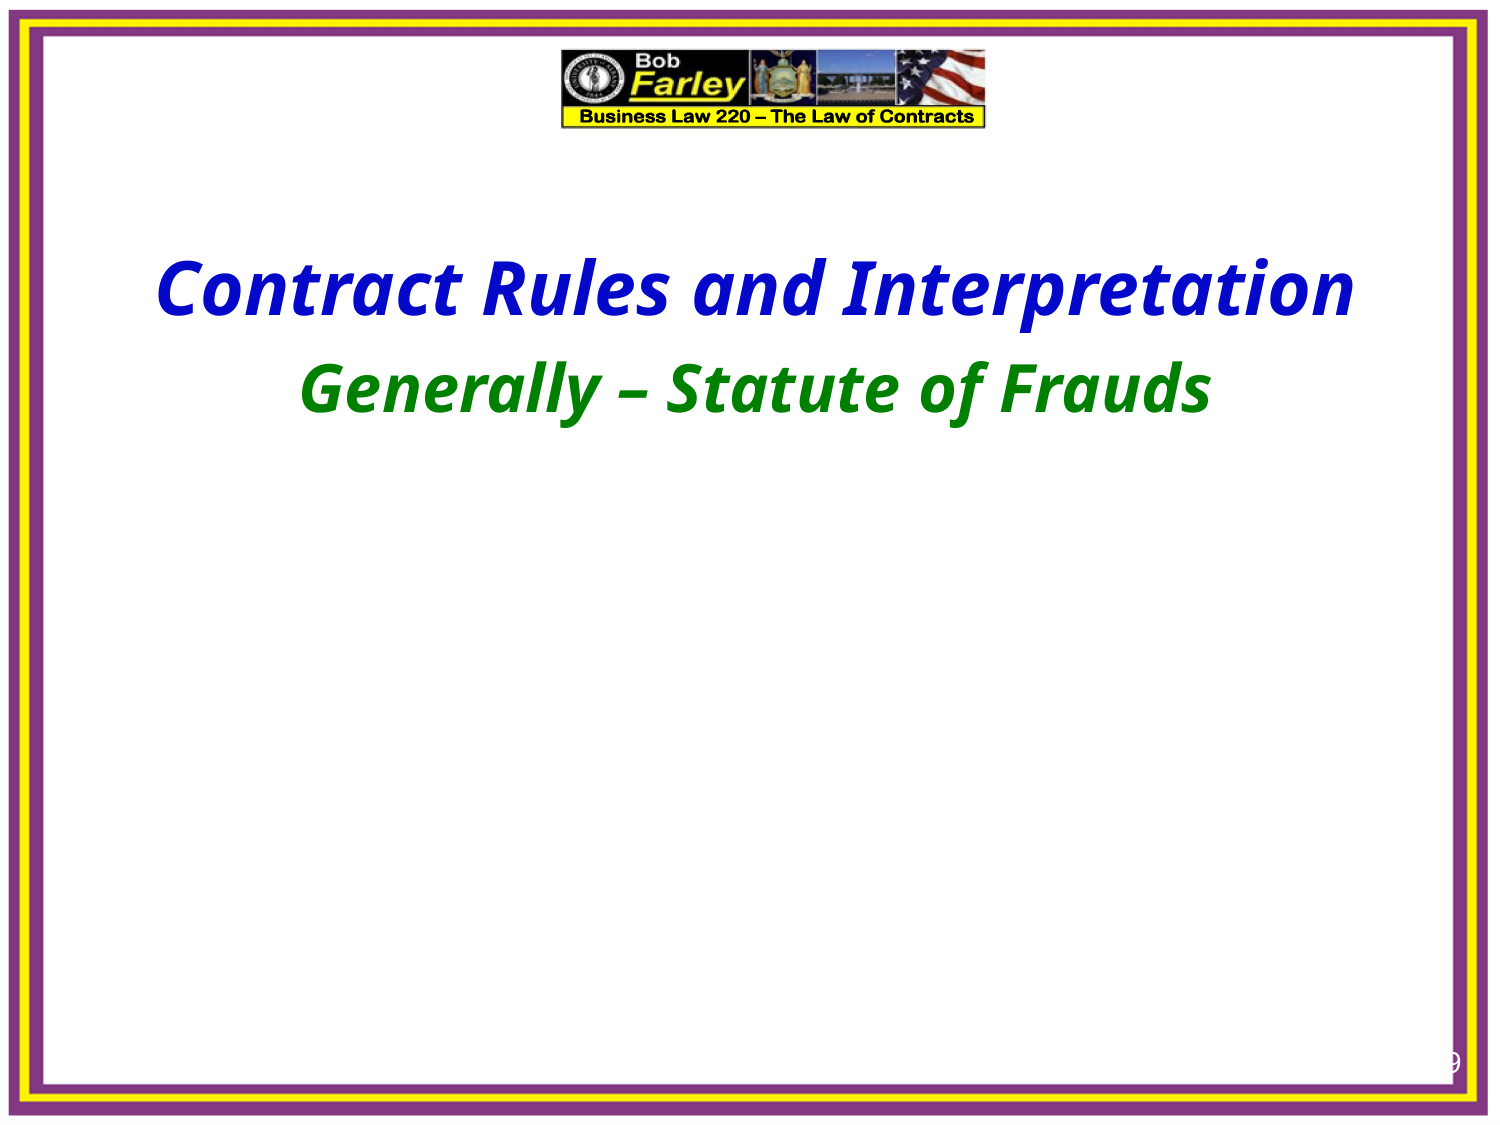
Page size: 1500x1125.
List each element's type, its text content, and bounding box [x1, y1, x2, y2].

slide_number 9 [1126, 1036, 1477, 1115]
text_box Contract Rules and Interpretation Generally – Statute of Frauds [62, 125, 1450, 1075]
picture [0, 0, 1500, 1125]
